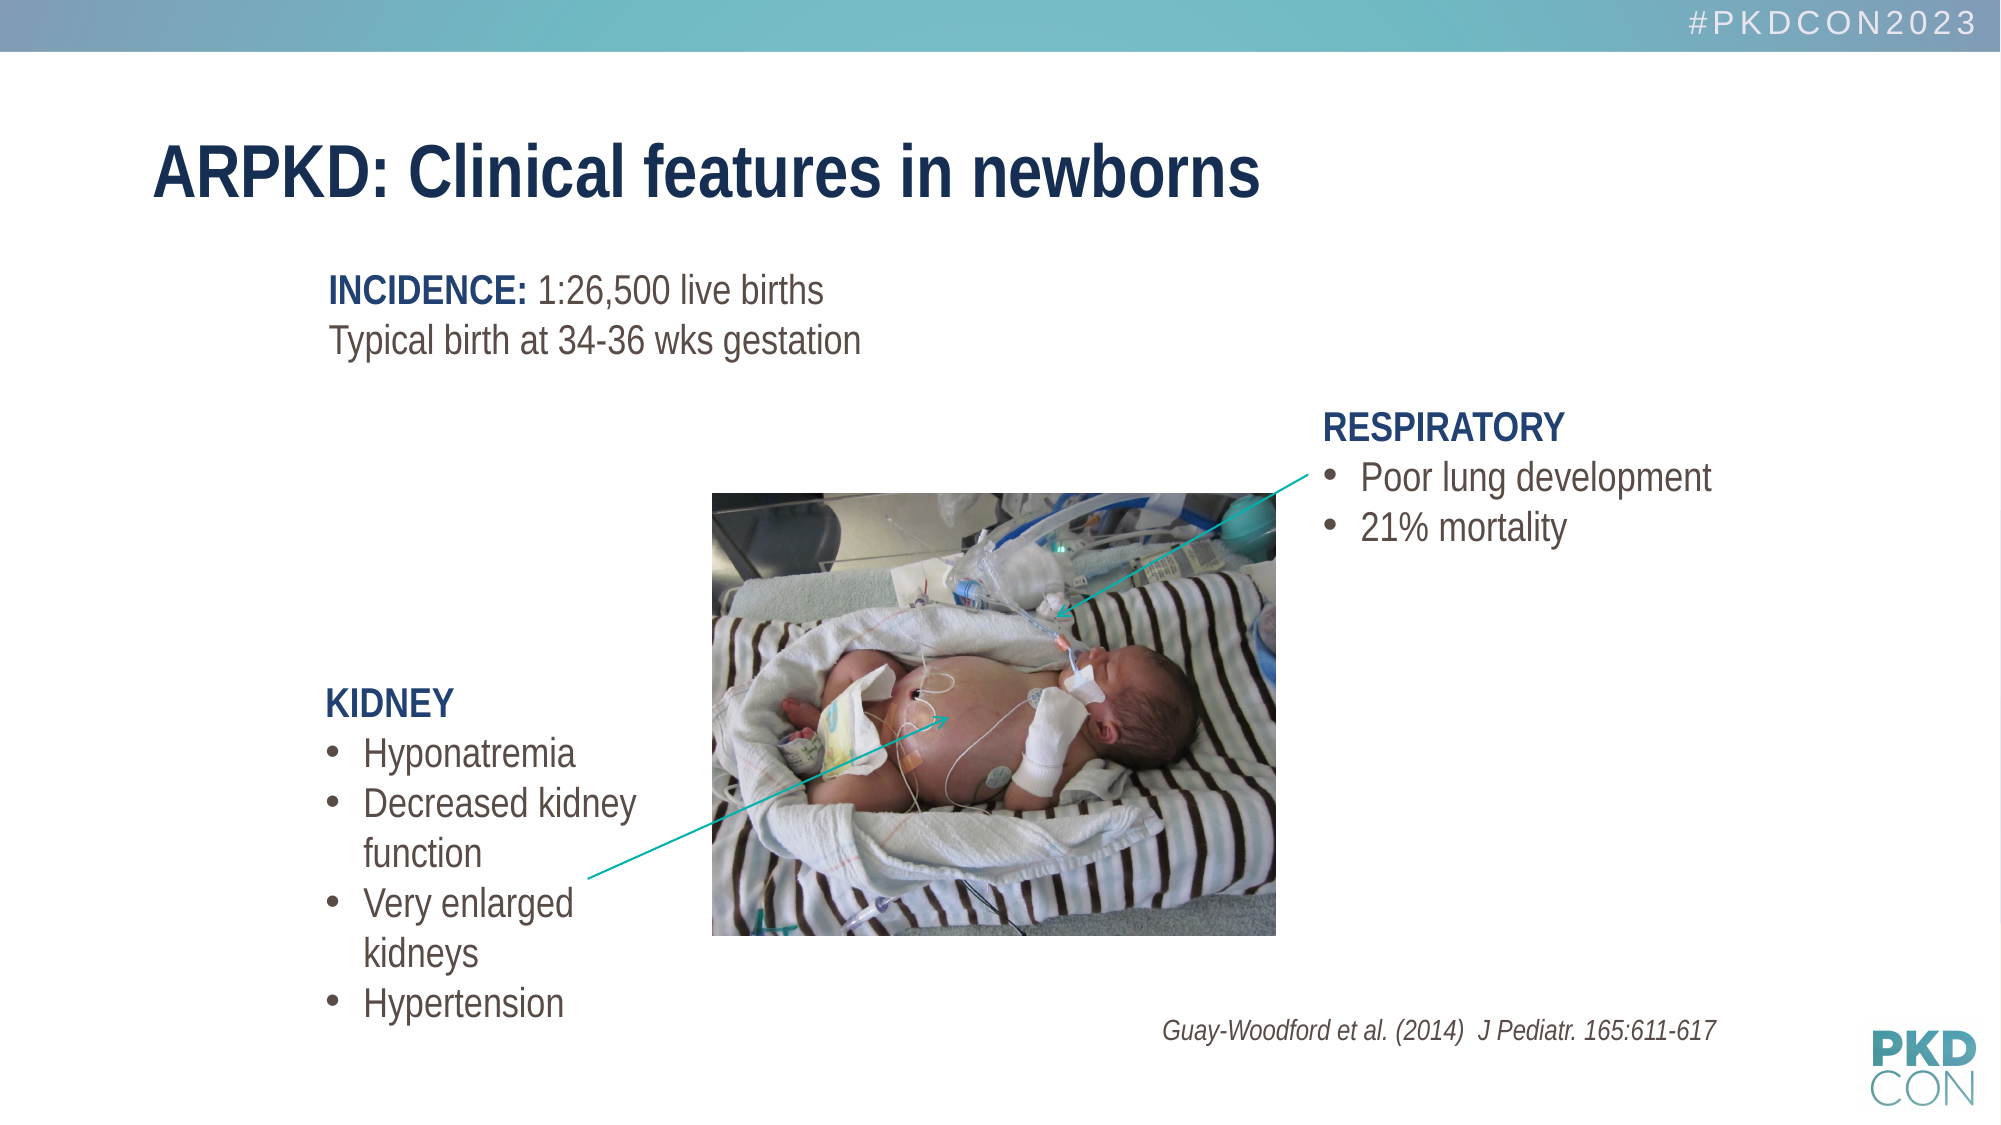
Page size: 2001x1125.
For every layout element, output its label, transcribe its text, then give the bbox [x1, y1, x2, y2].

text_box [1056, 392, 1729, 617]
picture [712, 493, 1276, 936]
picture [1862, 1017, 1985, 1113]
text_box INCIDENCE: 1:26,500 live births Typical birth at 34-36 wks gestation [313, 255, 877, 371]
picture [0, 0, 2001, 51]
text_box ARPKD: Clinical features in newborns [137, 115, 1729, 221]
text_box Guay-Woodford et al. (2014) J Pediatr. 165:611-617 [1147, 1003, 1739, 1054]
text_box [310, 668, 949, 1037]
